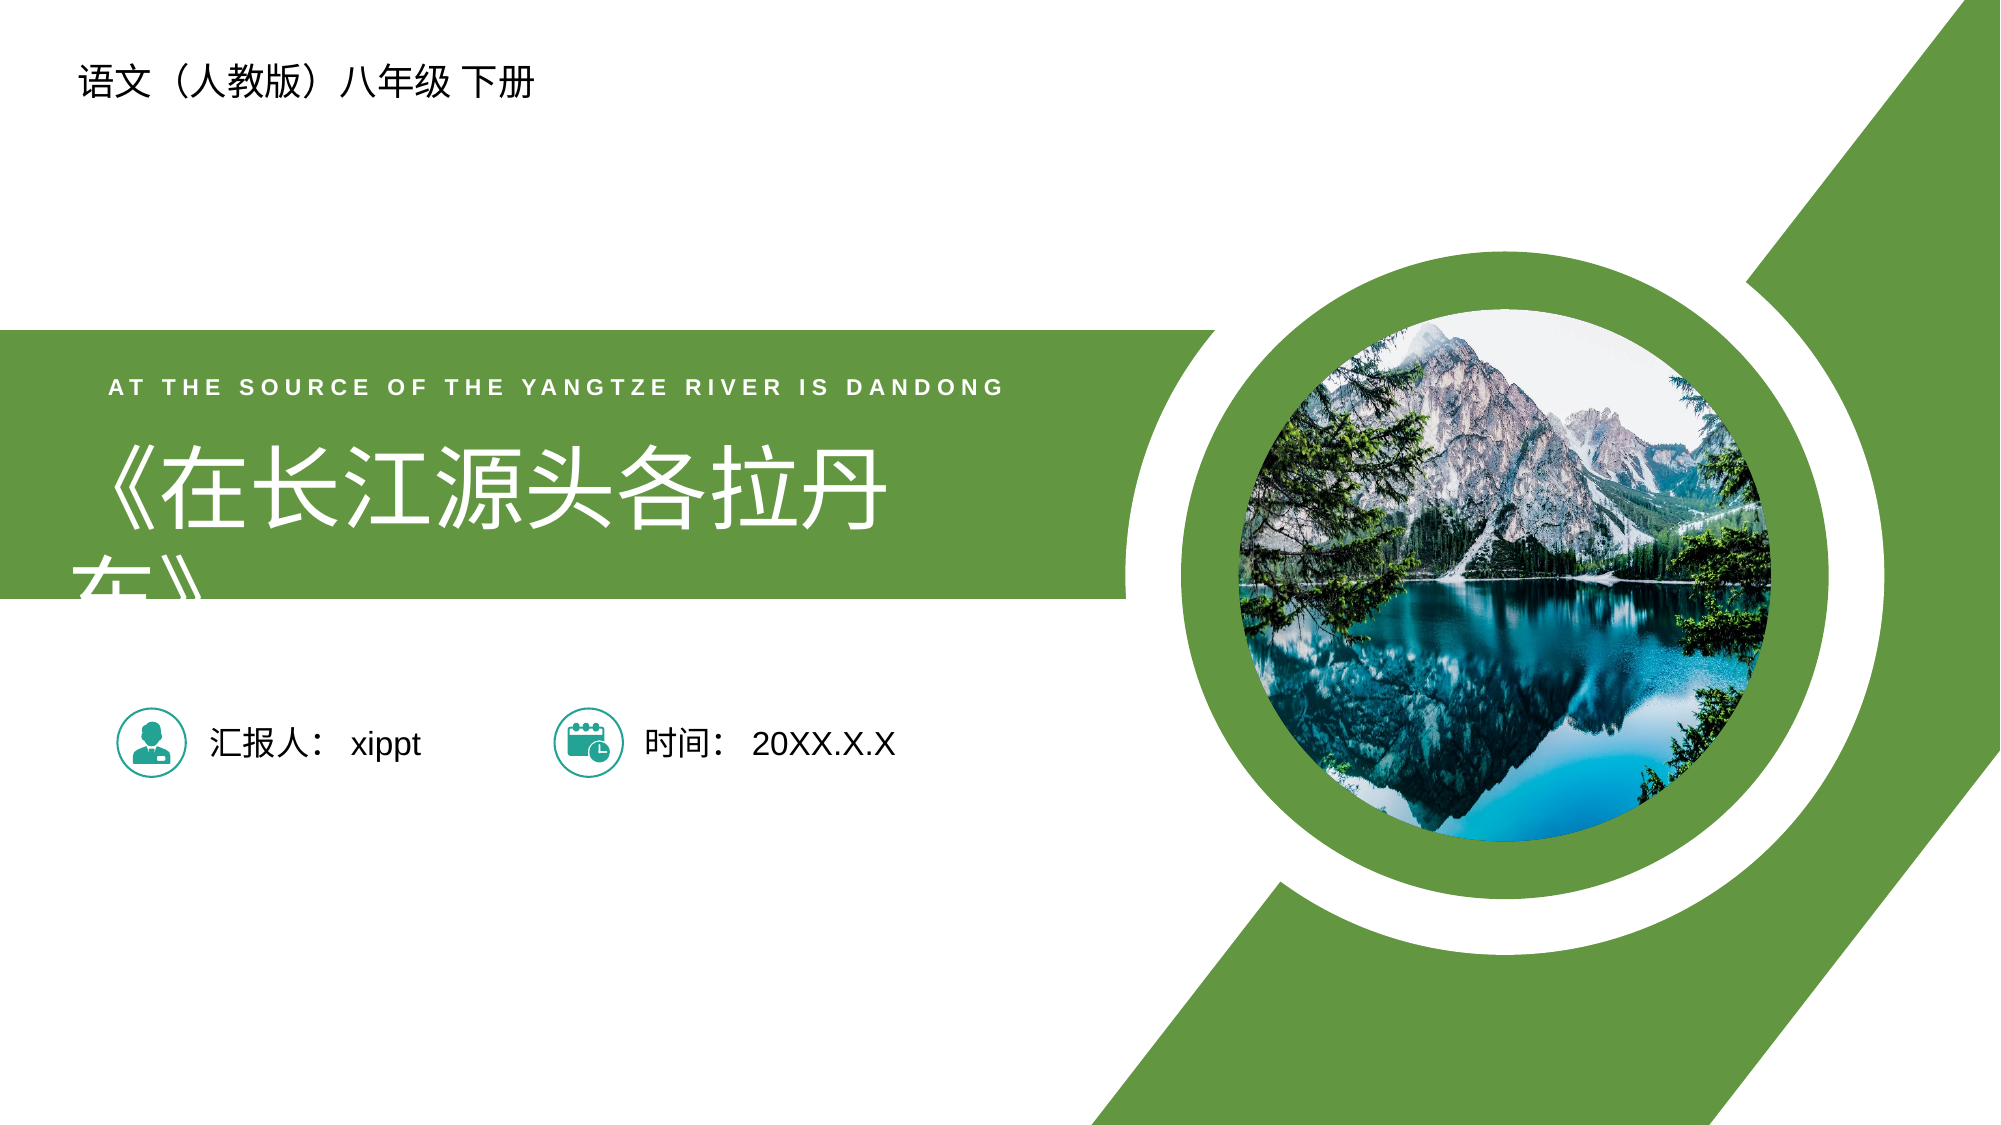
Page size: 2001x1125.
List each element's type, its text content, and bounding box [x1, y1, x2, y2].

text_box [1125, 195, 1885, 955]
text_box [1812, 0, 2000, 901]
text_box [1090, 955, 1843, 1125]
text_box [117, 708, 186, 777]
text_box 《在长江源头各拉丹东》 [51, 423, 1084, 659]
text_box [0, 329, 1125, 600]
text_box 汇报人：xippt [194, 714, 437, 770]
text_box 语文（人教版）八年级 下册 [62, 50, 580, 111]
text_box At the source of the Yangtze River is Dandong [93, 364, 1018, 408]
text_box 时间：20XX.X.X [629, 714, 912, 770]
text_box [554, 708, 623, 777]
